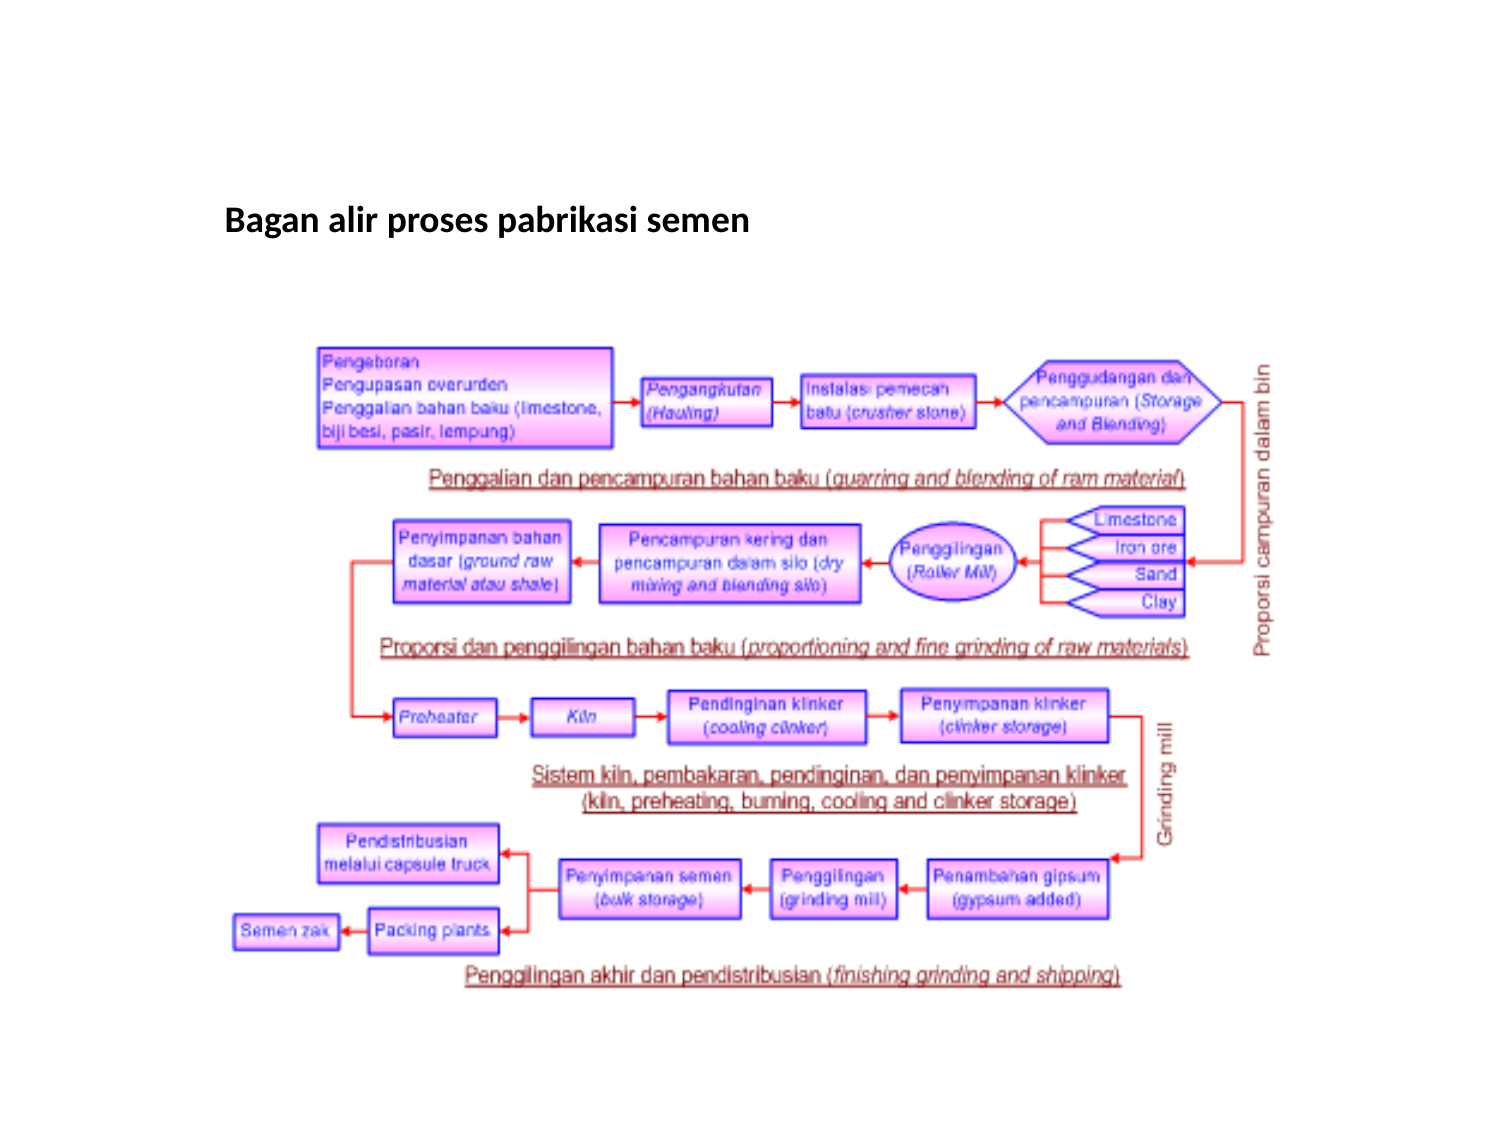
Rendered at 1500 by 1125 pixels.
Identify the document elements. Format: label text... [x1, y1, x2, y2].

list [230, 337, 1292, 1007]
text_box Bagan alir proses pabrikasi semen [209, 187, 766, 248]
